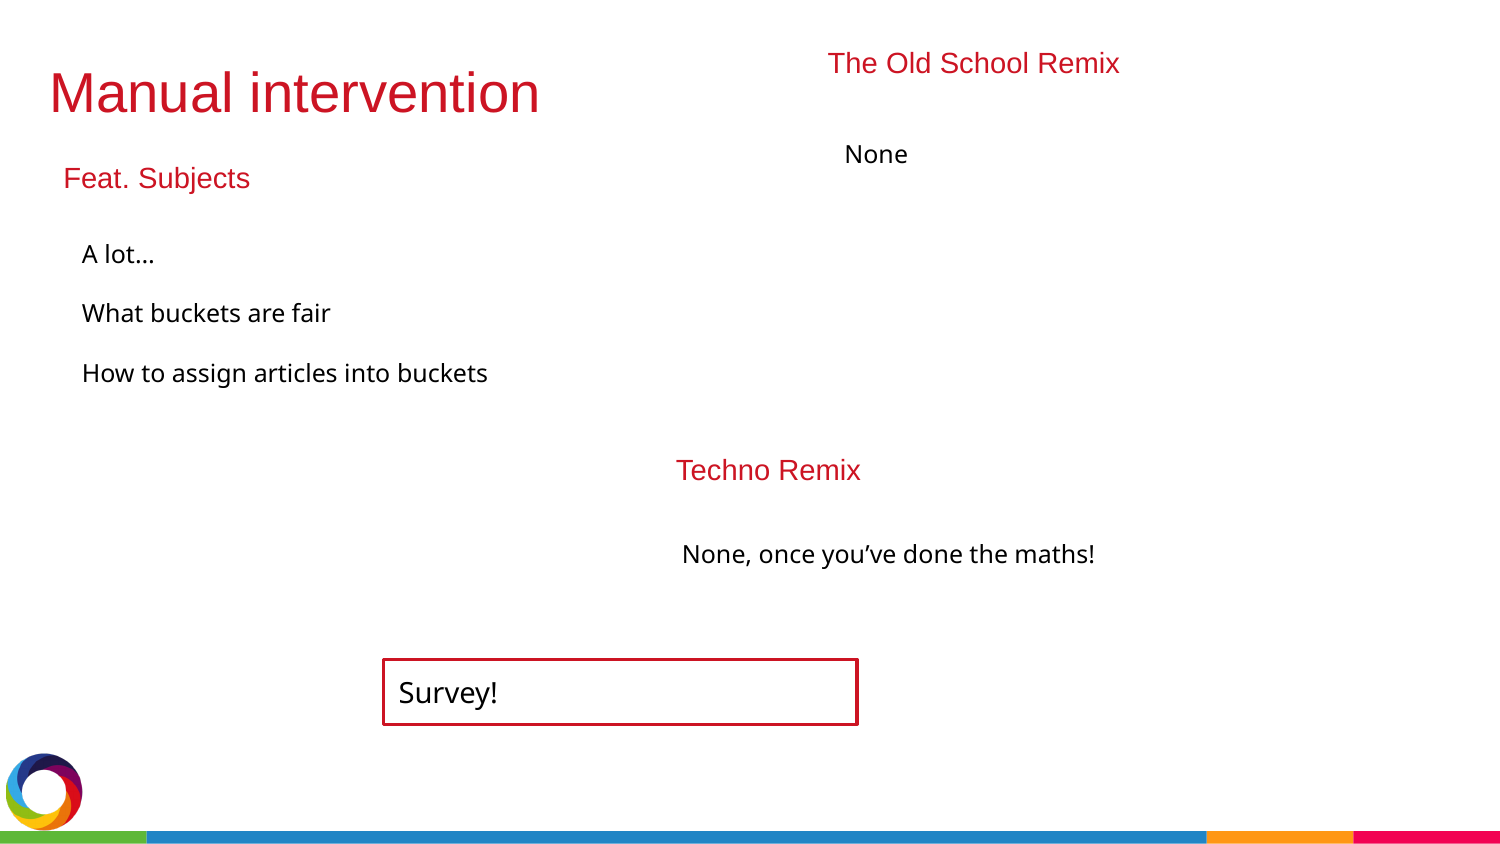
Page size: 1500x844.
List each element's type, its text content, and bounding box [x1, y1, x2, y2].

text_box Techno Remix [664, 439, 1257, 501]
text_box Feat. Subjects [52, 148, 645, 210]
picture [6, 753, 88, 831]
text_box None, once you’ve done the maths! [666, 523, 1295, 583]
text_box Manual intervention [38, 45, 1453, 135]
text_box None [829, 123, 1458, 184]
text_box The Old School Remix [816, 33, 1409, 95]
text_box Survey! [383, 659, 858, 725]
text_box A lot… What buckets are fair How to assign articles into buckets [66, 223, 695, 403]
